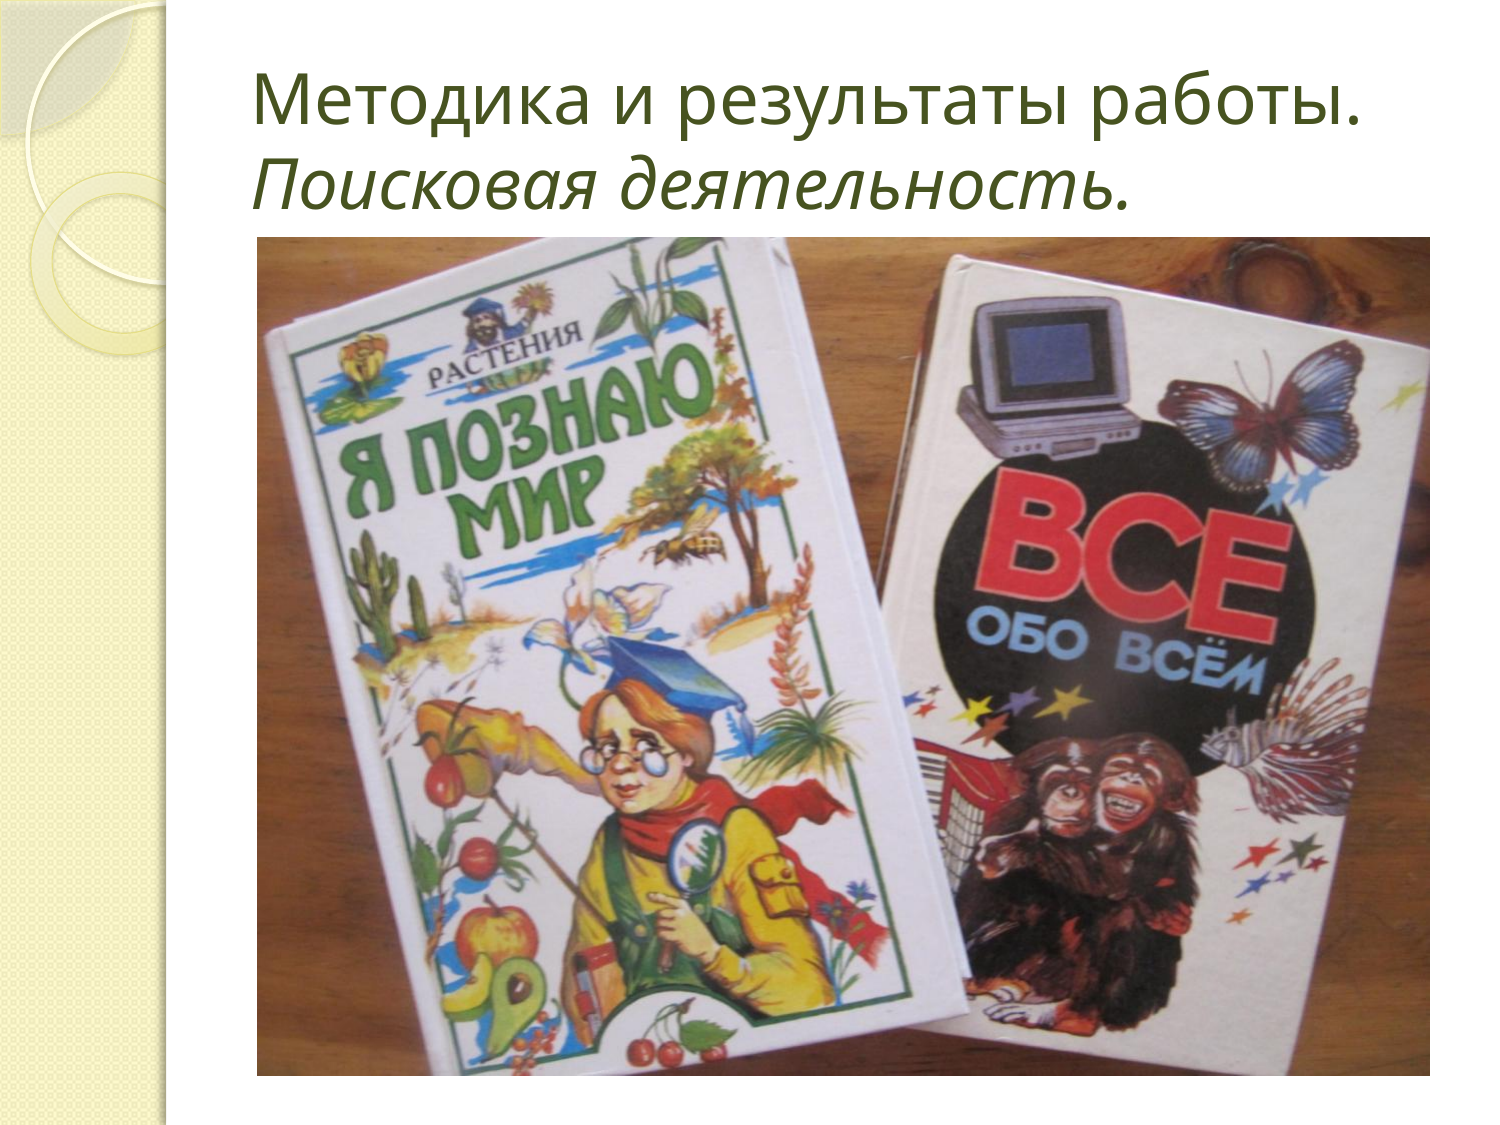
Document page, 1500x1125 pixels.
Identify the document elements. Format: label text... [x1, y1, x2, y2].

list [257, 237, 1430, 1077]
title Методика и результаты работы. Поисковая деятельность. [235, 45, 1466, 233]
